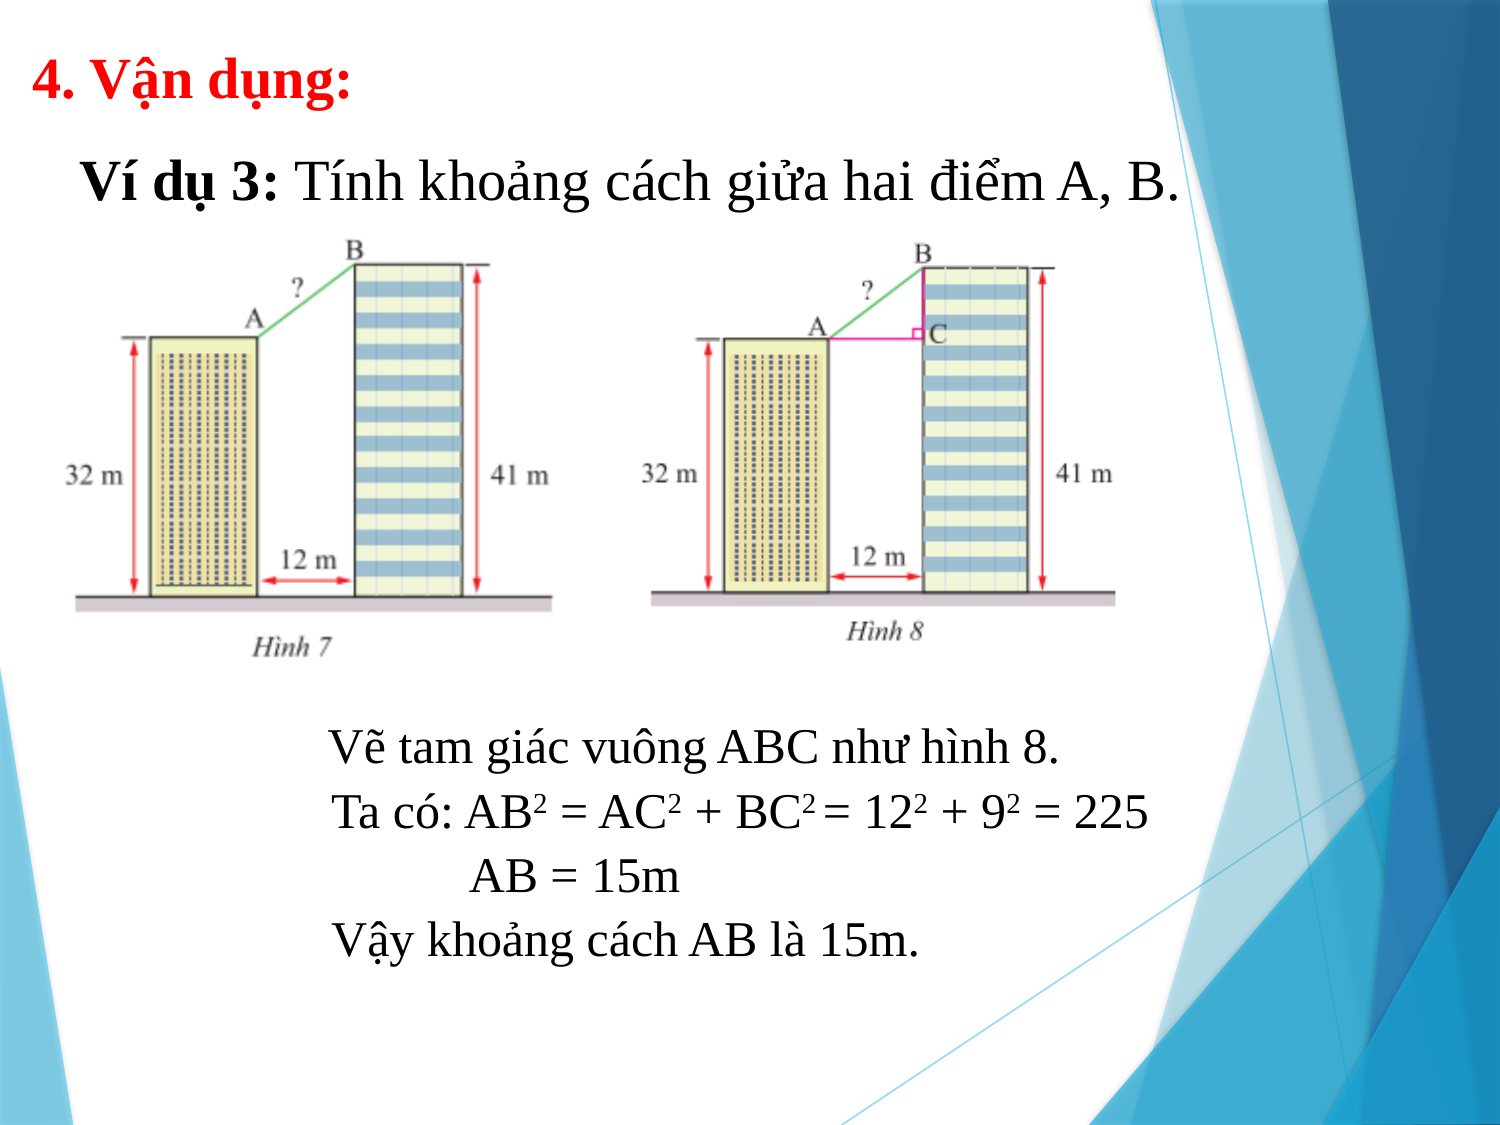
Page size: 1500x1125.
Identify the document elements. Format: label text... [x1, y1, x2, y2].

picture [64, 234, 557, 662]
text_box Vẽ tam giác vuông ABC như hình 8. Ta có: AB2 = AC2 + BC2 = 122 + 92 = 225 AB = 15m Vậy khoảng cách AB là 15m. [312, 702, 1293, 974]
text_box 4. Vận dụng: [17, 32, 680, 118]
text_box Ví dụ 3: Tính khoảng cách giửa hai điểm A, B. [64, 134, 1214, 220]
picture [642, 236, 1116, 646]
